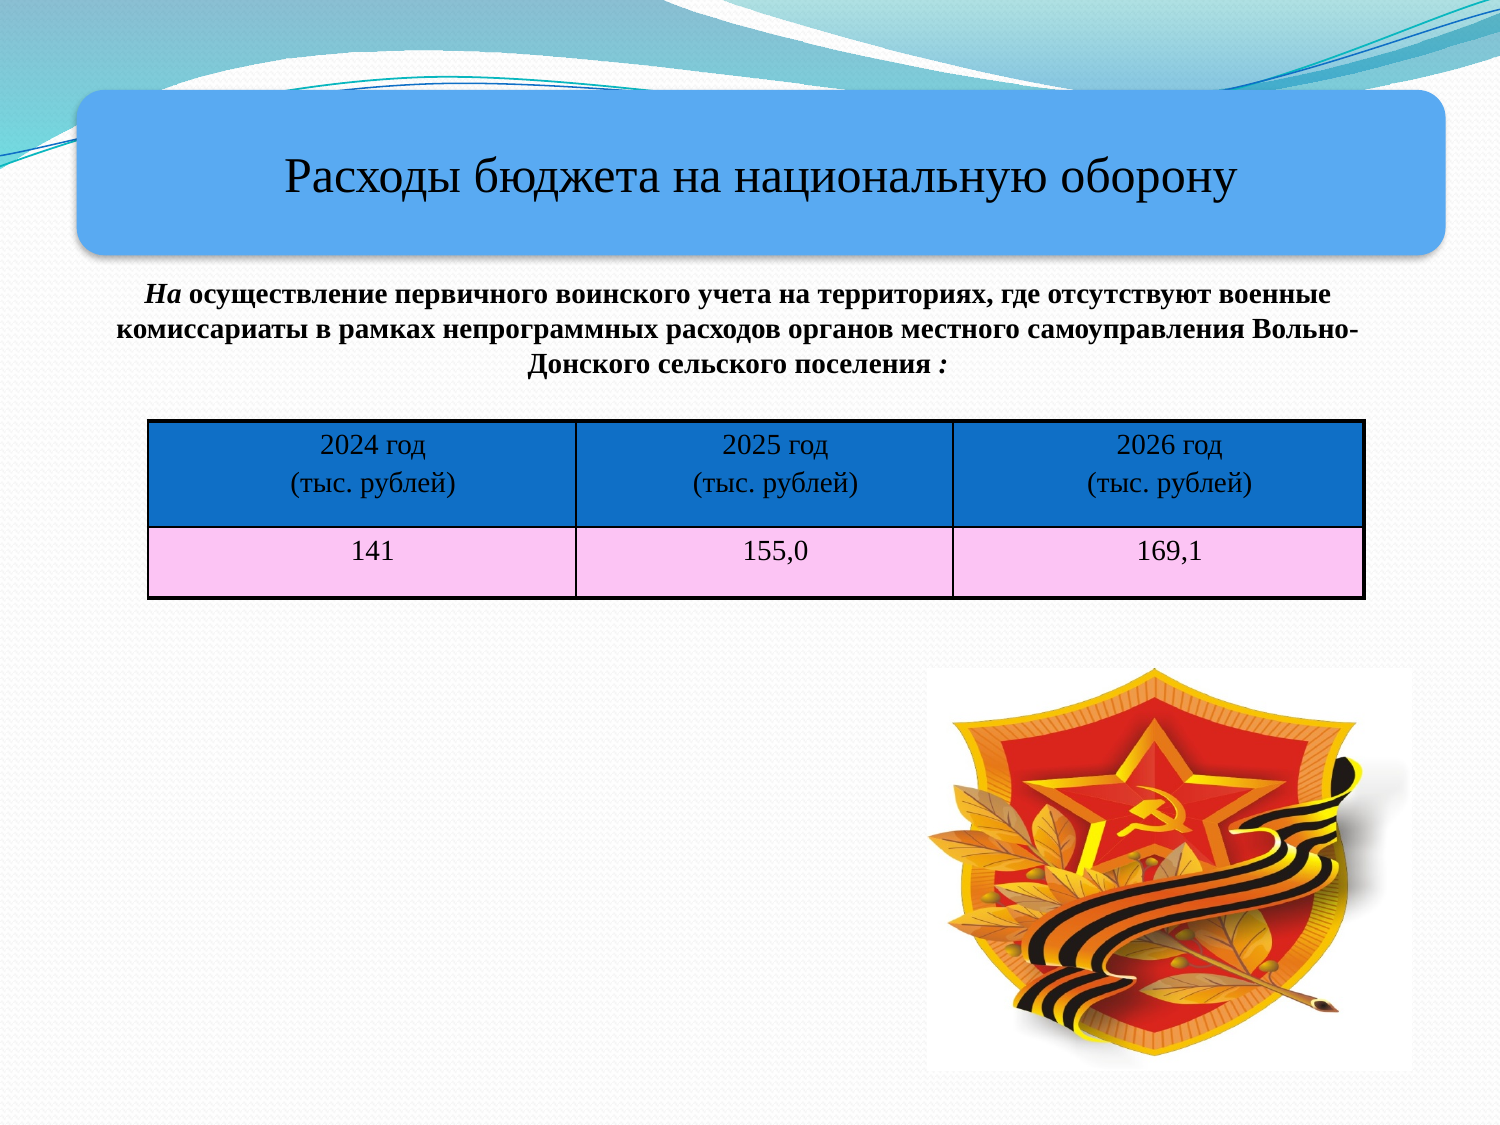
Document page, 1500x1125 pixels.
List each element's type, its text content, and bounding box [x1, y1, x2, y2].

table_cell 169,1 [954, 528, 1362, 596]
table_cell 155,0 [577, 528, 952, 596]
text_box На осуществление первичного воинского учета на территориях, где отсутствуют военные комиссариаты в рамках непрограммных расходов органов местного самоуправления Вольно-Донского сельского поселения : [41, 267, 1436, 387]
table_header 2026 год (тыс. рублей) [954, 423, 1362, 526]
picture [926, 668, 1412, 1071]
table_cell 141 [149, 528, 575, 596]
text_box Расходы бюджета на национальную оборону [74, 87, 1448, 258]
table_header 2024 год (тыс. рублей) [149, 423, 575, 526]
table_header 2025 год (тыс. рублей) [577, 423, 952, 526]
